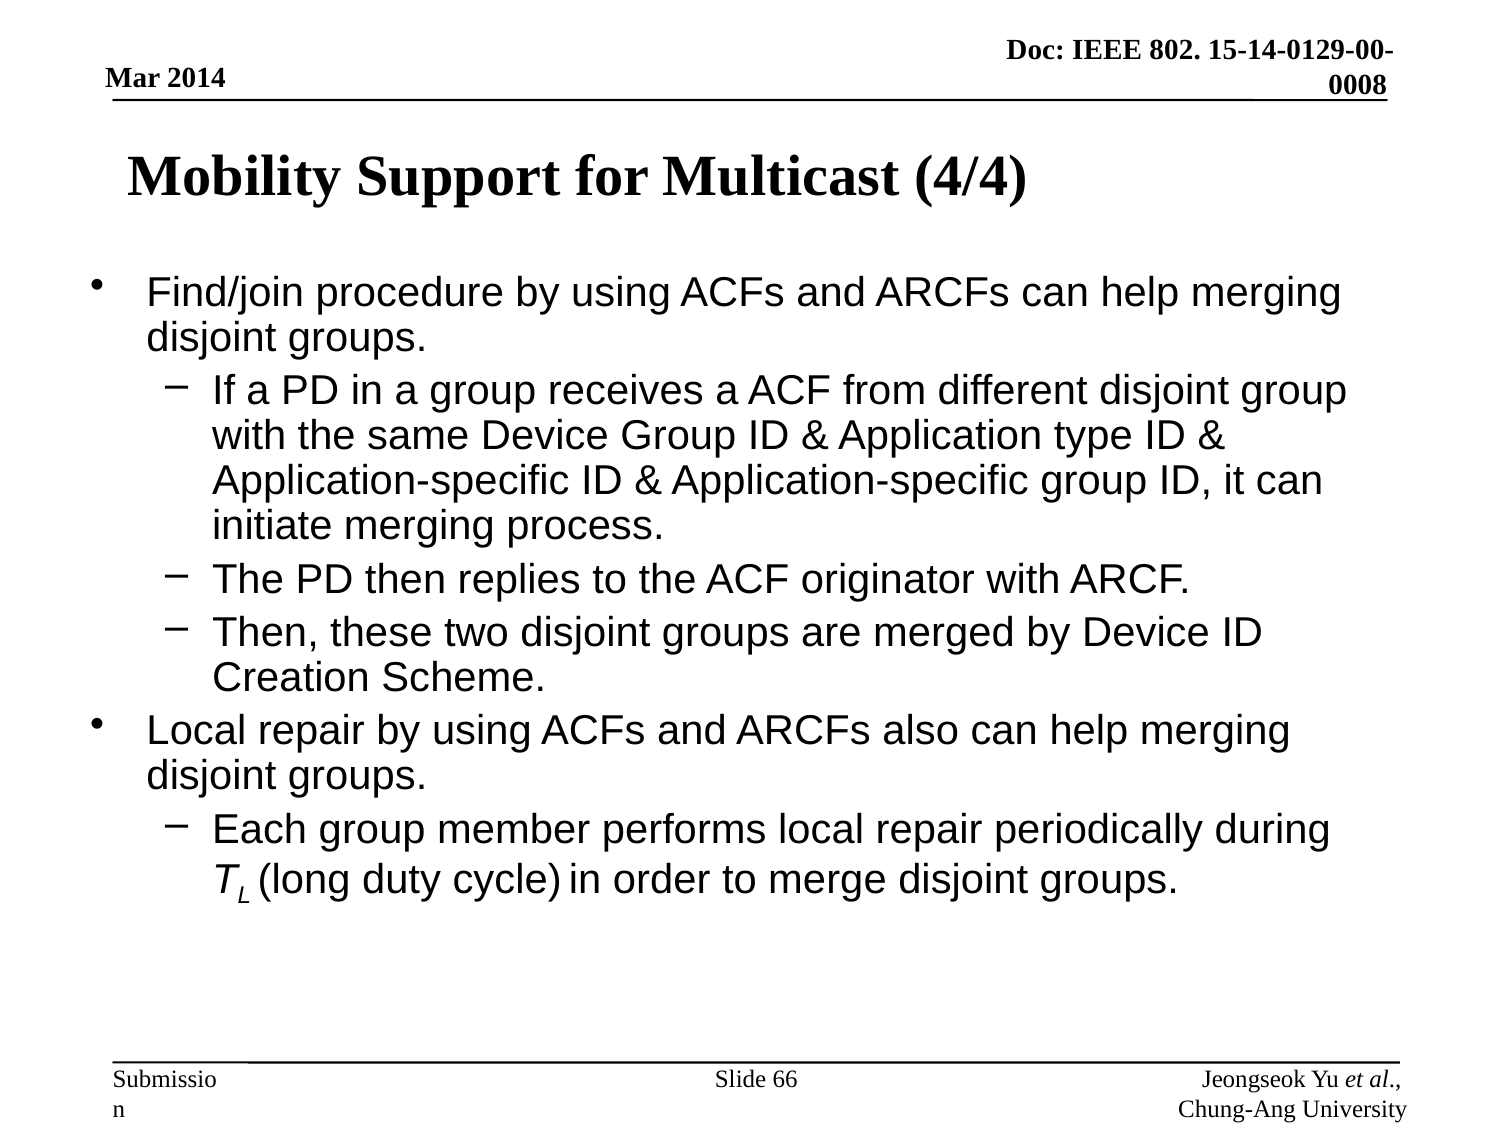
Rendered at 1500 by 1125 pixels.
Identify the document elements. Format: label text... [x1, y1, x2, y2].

title Mobility Support for Multicast (4/4) [112, 112, 1388, 232]
list Find/join procedure by using ACFs and ARCFs can help merging disjoint groups. If a PD in a group receives a ACF from different disjoint group with the same Device Group ID & Application type ID & Application-specific ID & Application-specific group ID, it can initiate merging process. The PD then replies to the ACF originator with ARCF. Then, these two disjoint groups are merged by Device ID Creation Scheme. Local repair by using ACFs and ARCFs also can help merging disjoint groups. Each group member performs local repair periodically during TL (long duty cycle) in order to merge disjoint groups. [75, 262, 1388, 1005]
slide_number Slide 66 [712, 1061, 800, 1093]
